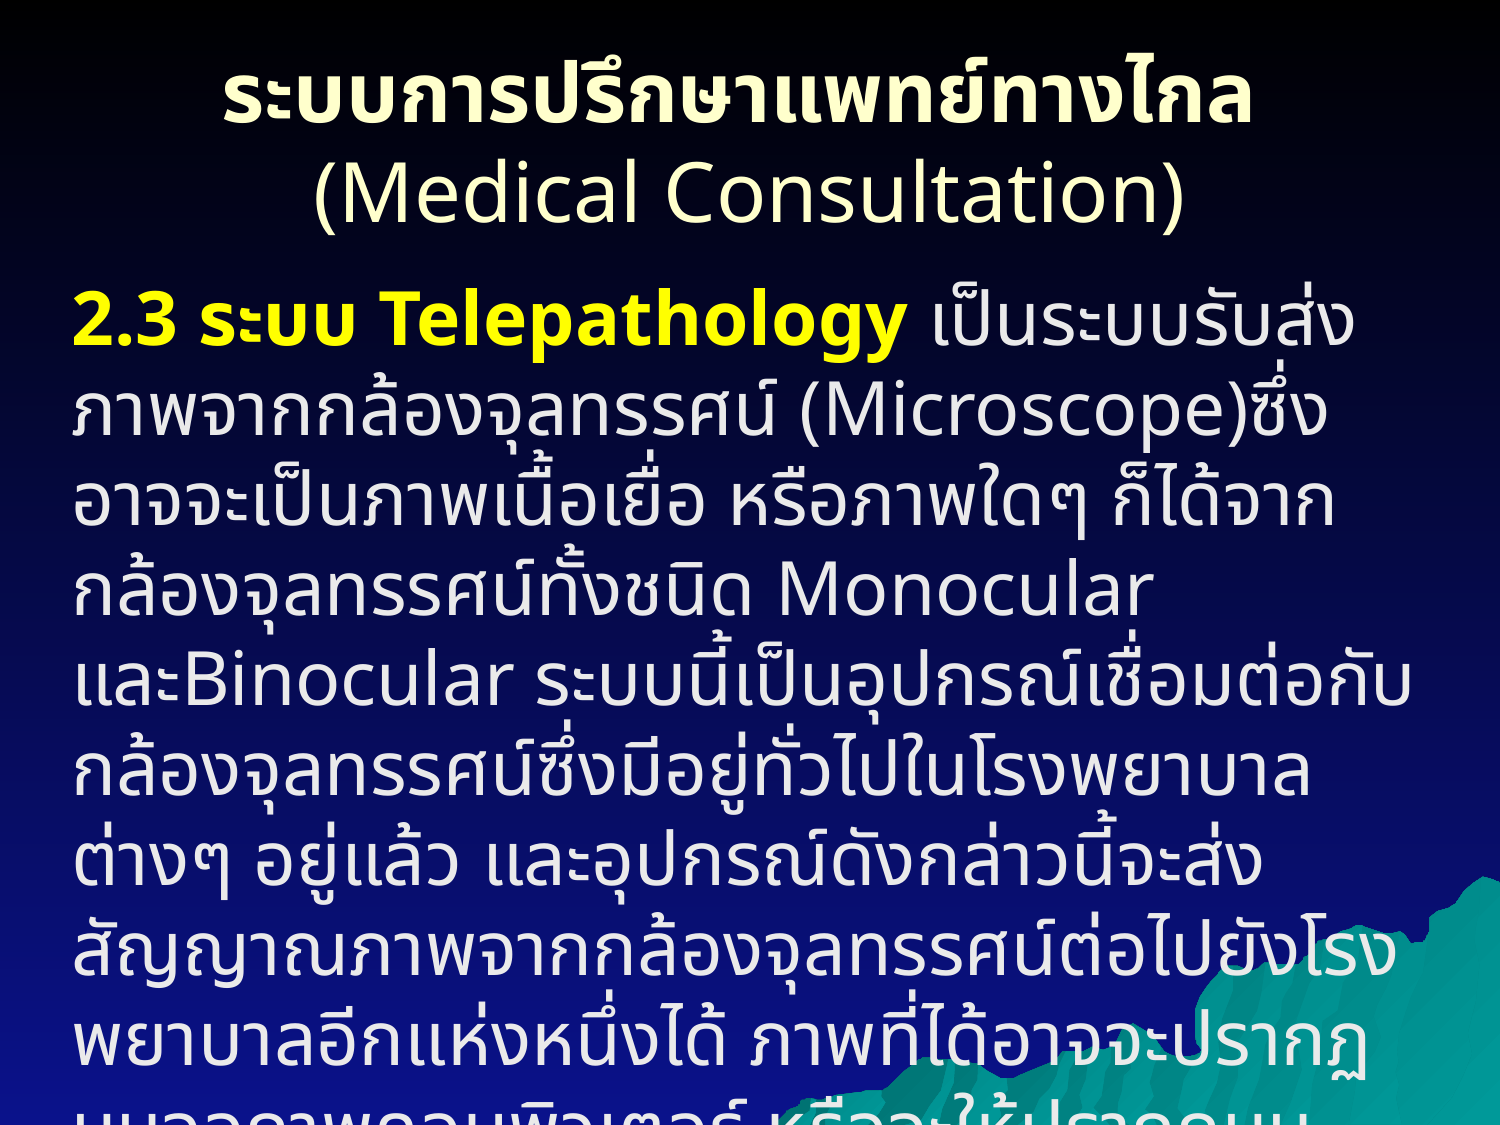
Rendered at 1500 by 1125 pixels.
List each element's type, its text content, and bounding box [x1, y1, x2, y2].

list 2.3 ระบบ Telepathology เป็นระบบรับส่งภาพจากกล้องจุลทรรศน์ (Microscope)ซึ่งอาจจะเป็นภาพเนื้อเยื่อ หรือภาพใดๆ ก็ได้จากกล้องจุลทรรศน์ทั้งชนิด Monocular และBinocular ระบบนี้เป็นอุปกรณ์เชื่อมต่อกับกล้องจุลทรรศน์ซึ่งมีอยู่ทั่วไปในโรงพยาบาลต่างๆ อยู่แล้ว และอุปกรณ์ดังกล่าวนี้จะส่งสัญญาณภาพจากกล้องจุลทรรศน์ต่อไปยังโรงพยาบาลอีกแห่งหนึ่งได้ ภาพที่ได้อาจจะปรากฏบนจอภาพคอมพิวเตอร์ หรือจะให้ปรากฏบนจอภาพของระบบประชุมทางไกลก็ได้เช่นเดียวกัน ภาพที่ได้จะเป็นภาพสีที่มีรายละเอียดของภาพสูงในปีแรกจะมีการติดตั้งอุปกรณ์นี้เฉพาะที่ โรงพยาบาลศูนย์ [0, 262, 1448, 1083]
title ระบบการปรึกษาแพทย์ทางไกล (Medical Consultation) [74, 45, 1426, 233]
